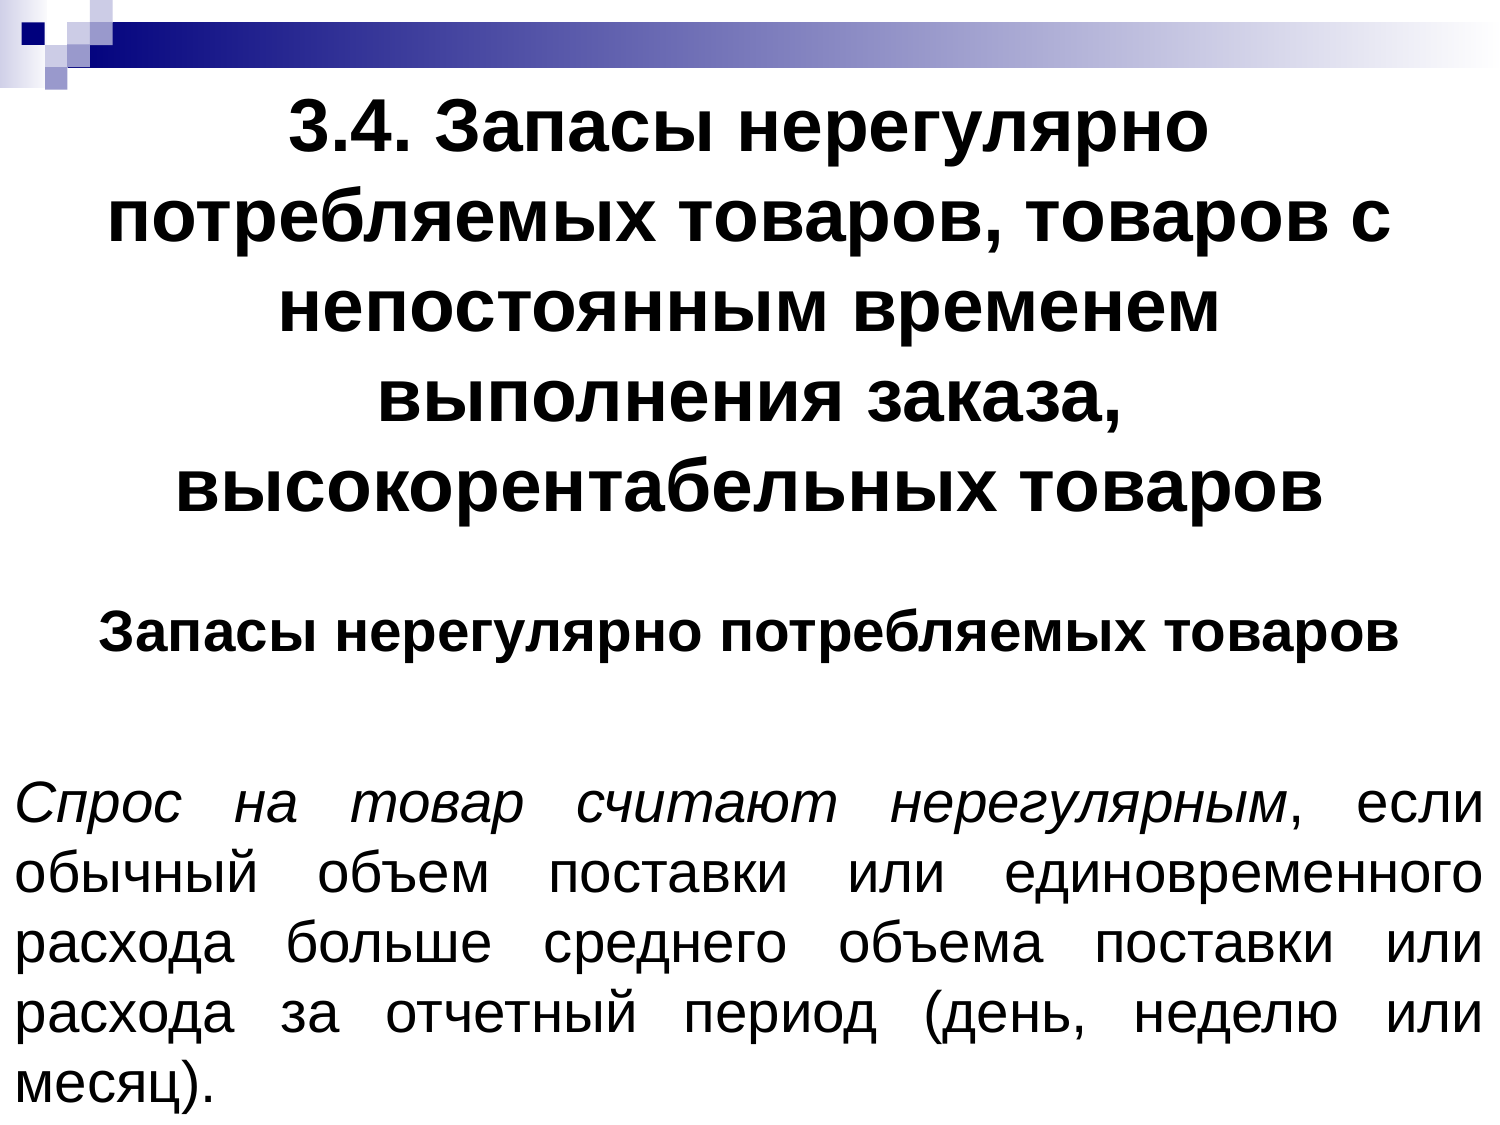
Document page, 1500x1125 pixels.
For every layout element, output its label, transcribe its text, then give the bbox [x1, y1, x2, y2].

text_box Спрос на товар считают нерегулярным, если обычный объем поставки или единовременного расхода больше среднего объема поставки или расхода за отчетный период (день, неделю или месяц). [0, 756, 1500, 1122]
title 3.4. Запасы нерегулярно потребляемых товаров, товаров с непостоянным временем выполнения заказа, высокорентабельных товаров [75, 75, 1425, 528]
text_box Запасы нерегулярно потребляемых товаров [0, 585, 1500, 671]
